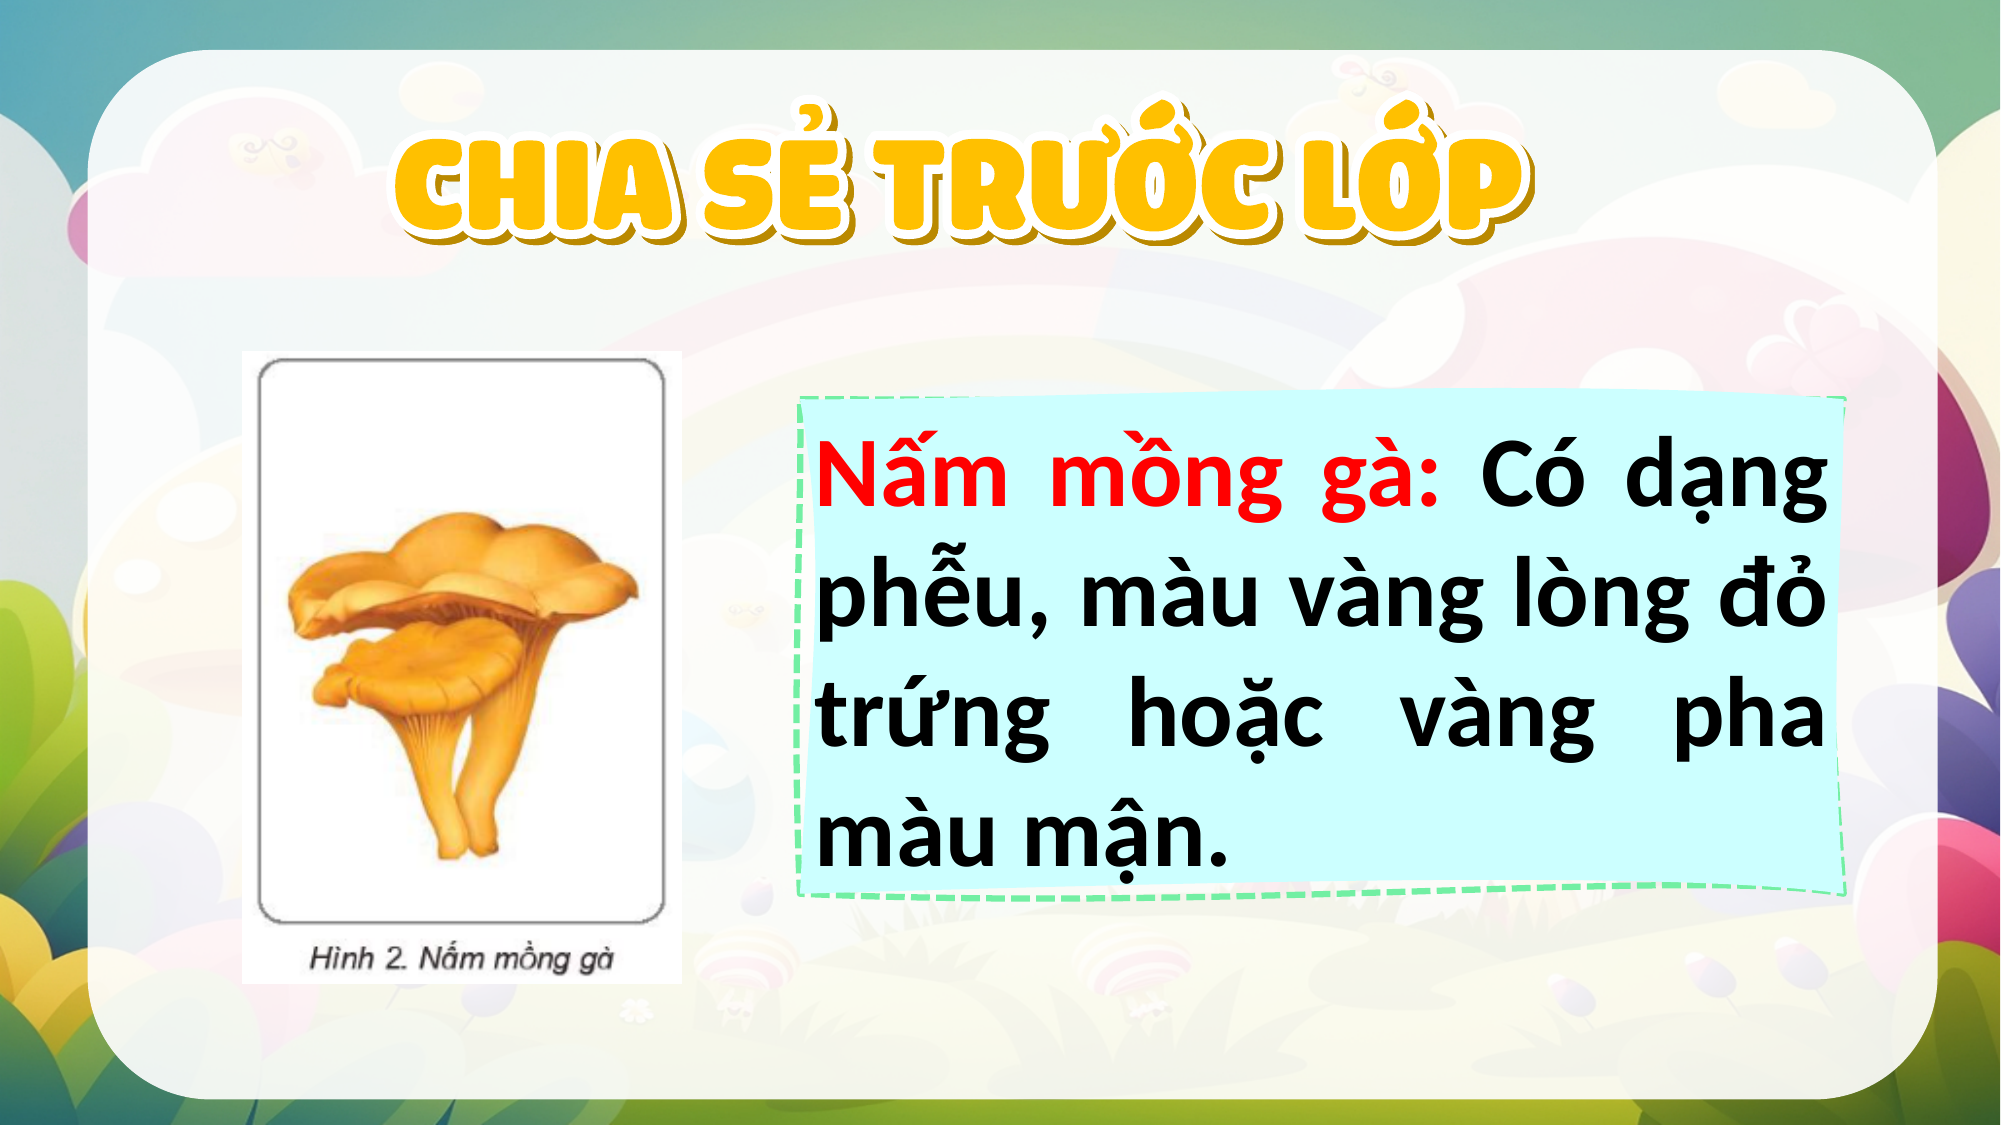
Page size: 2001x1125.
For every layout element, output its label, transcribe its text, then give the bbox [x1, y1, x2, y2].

text_box [85, 47, 1940, 1102]
picture [0, 0, 2001, 1125]
text_box Nấm mồng gà: Có dạng phễu, màu vàng lòng đỏ trứng hoặc vàng pha màu mận. [798, 387, 1844, 895]
